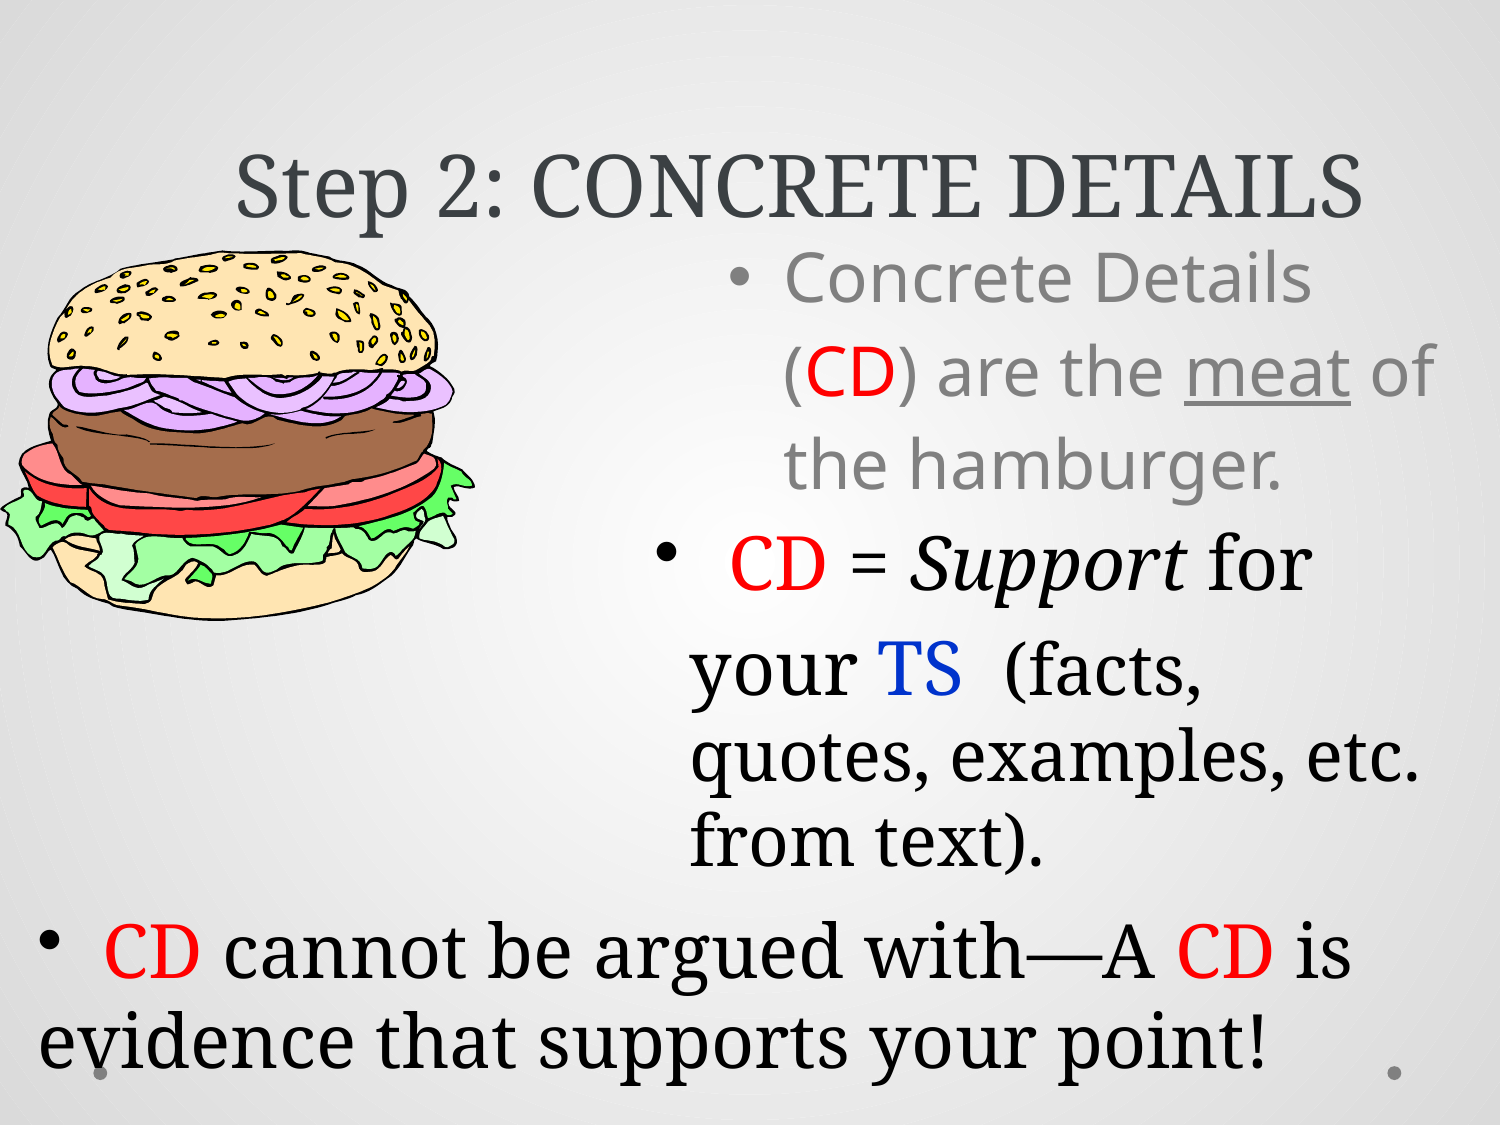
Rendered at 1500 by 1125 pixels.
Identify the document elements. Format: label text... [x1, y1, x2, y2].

title Step 2: CONCRETE DETAILS [174, 62, 1425, 250]
text_box CD cannot be argued with—A CD is evidence that supports your point! [22, 895, 1500, 1091]
text_box CD = Support for your TS (facts, quotes, examples, etc. from text). [599, 508, 1438, 888]
list Concrete Details (CD) are the meat of the hamburger. [712, 220, 1450, 521]
picture [0, 249, 476, 624]
